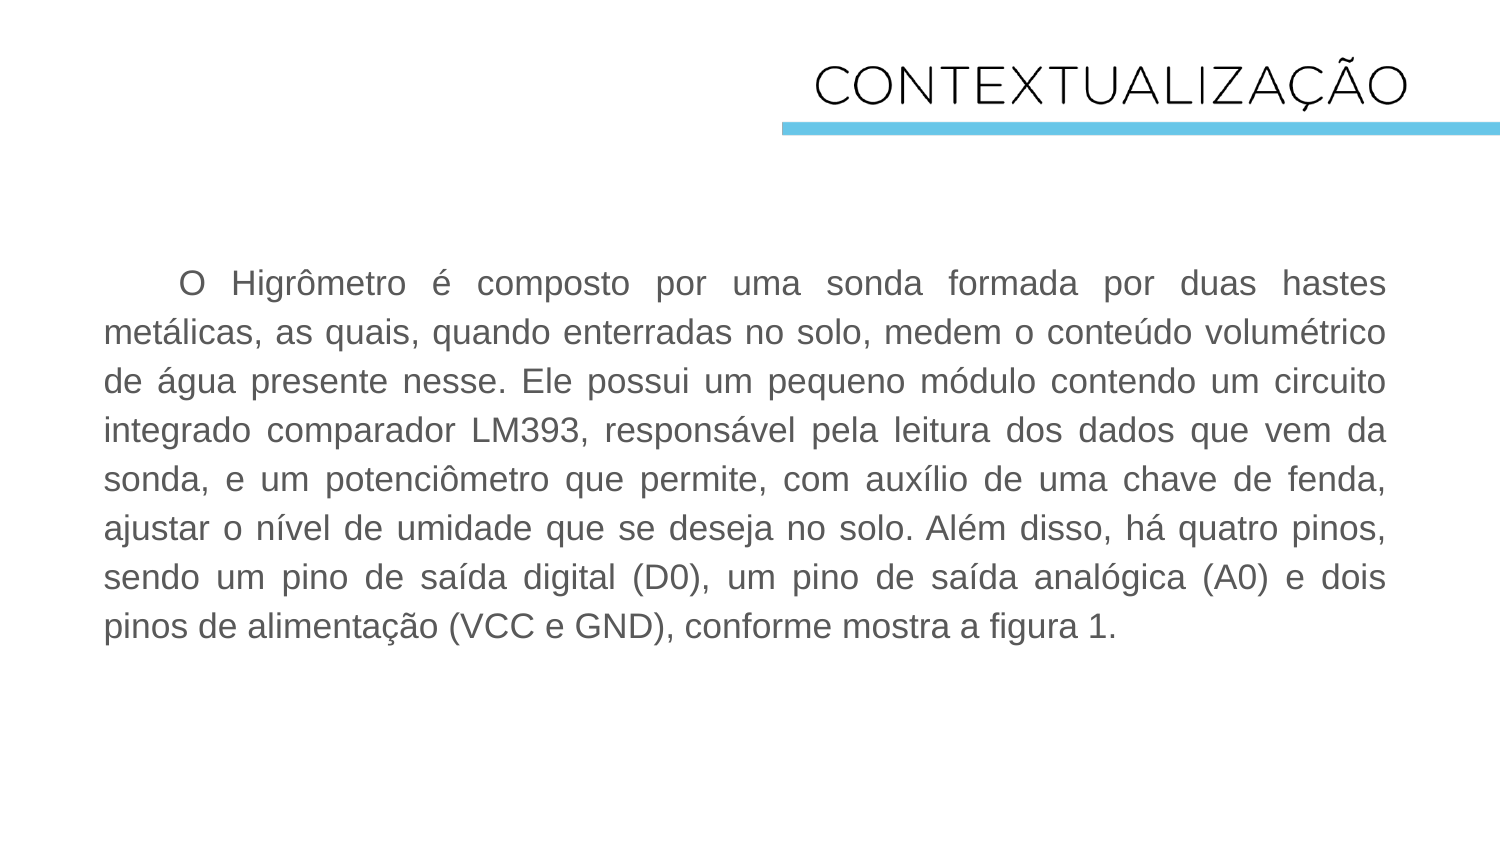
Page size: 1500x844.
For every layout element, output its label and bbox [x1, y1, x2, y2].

picture [74, 0, 1500, 794]
